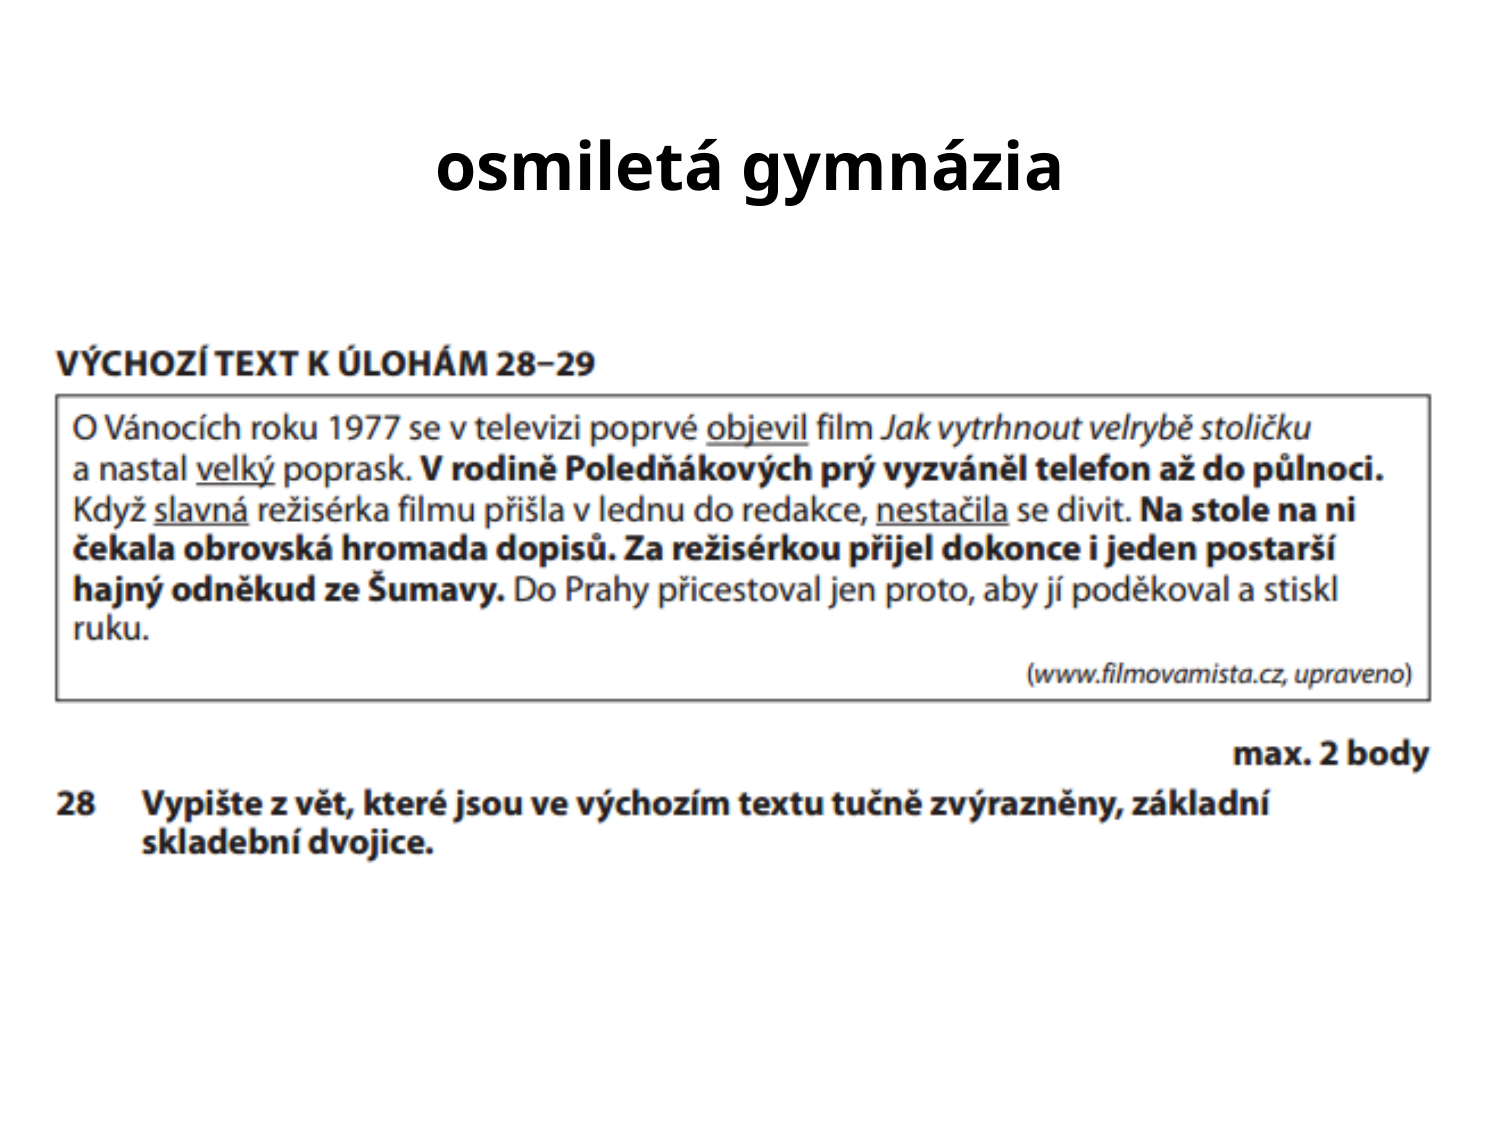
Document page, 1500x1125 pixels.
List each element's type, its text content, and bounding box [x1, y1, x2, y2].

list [8, 308, 1500, 975]
title osmiletá gymnázia [103, 59, 1397, 278]
